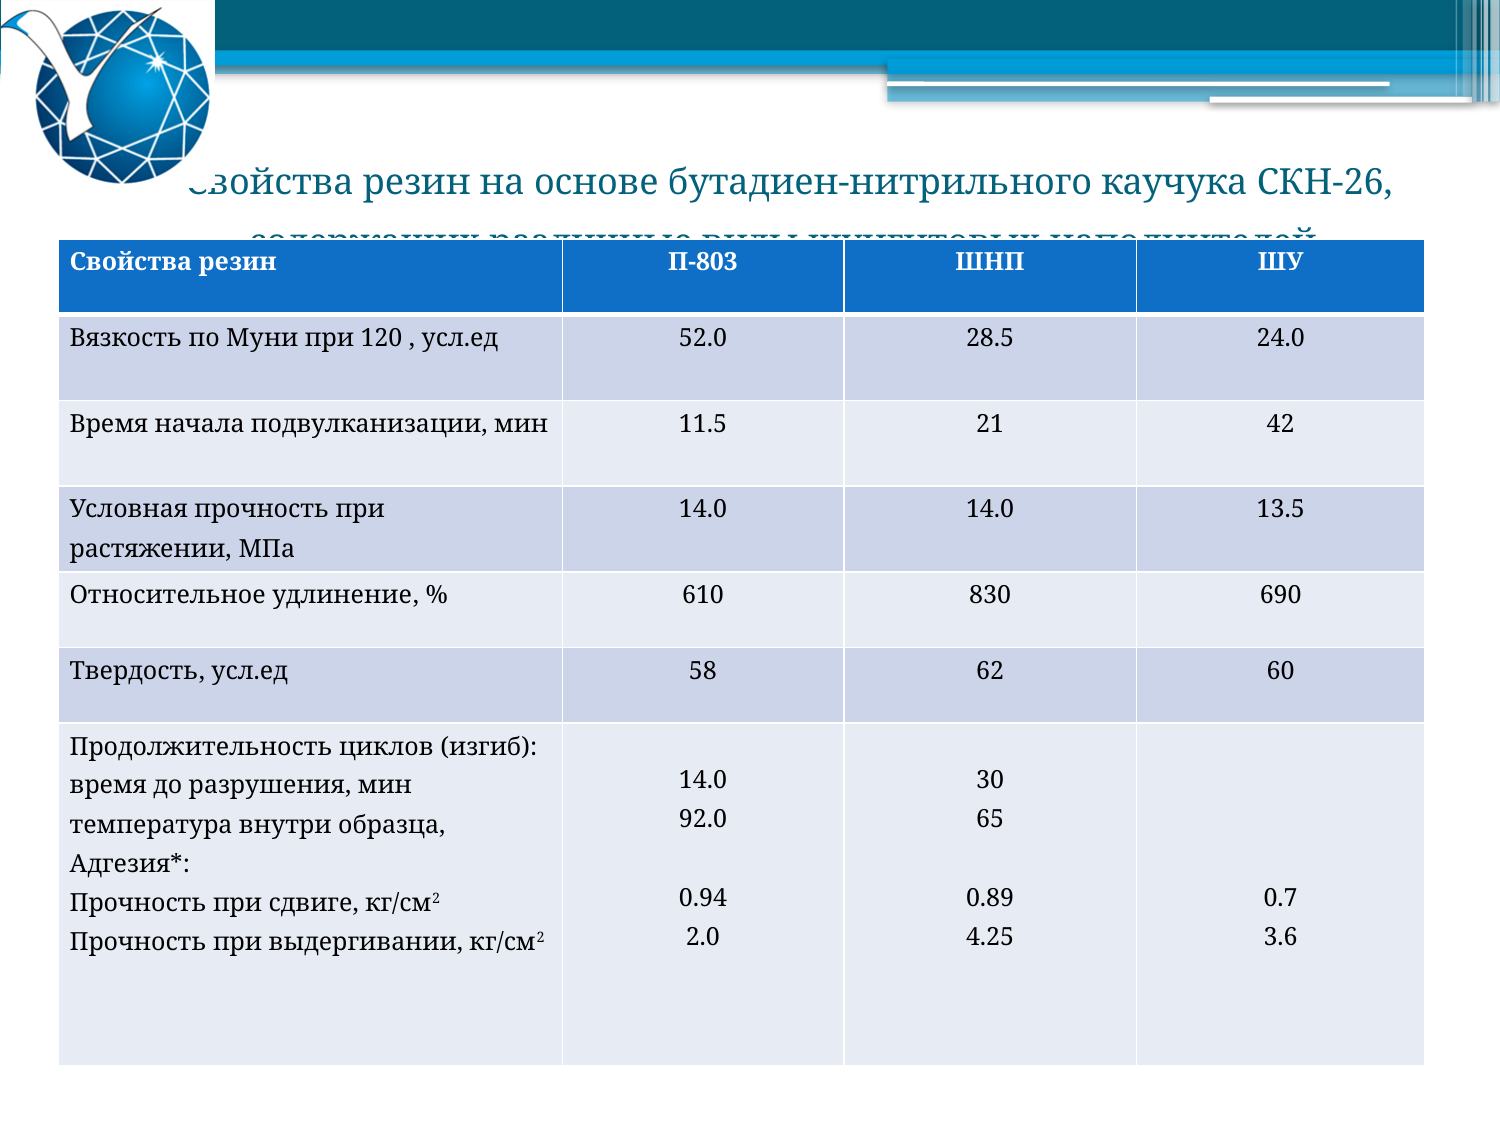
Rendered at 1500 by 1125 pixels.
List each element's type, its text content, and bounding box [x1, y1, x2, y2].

table_header П-803 [563, 240, 843, 312]
table_cell 0.7 3.6 [1137, 724, 1424, 1065]
table_cell Продолжительность циклов (изгиб): время до разрушения, мин температура внутри образца, Адгезия*: Прочность при сдвиге, кг/см2 Прочность при выдергивании, кг/см2 [59, 724, 562, 1065]
table_cell 13.5 [1137, 487, 1424, 571]
table_cell 11.5 [563, 401, 843, 485]
table_cell Вязкость по Муни при 120 , усл.ед [59, 317, 562, 400]
table_cell 52.0 [563, 317, 843, 400]
table_cell 24.0 [1137, 317, 1424, 400]
table_cell Твердость, усл.ед [59, 648, 562, 722]
table_header Свойства резин [59, 240, 562, 312]
table_cell 610 [563, 573, 843, 647]
table_cell 30 65 0.89 4.25 [845, 724, 1136, 1065]
table_cell 690 [1137, 573, 1424, 647]
table_cell 42 [1137, 401, 1424, 485]
table_cell Относительное удлинение, % [59, 573, 562, 647]
table_cell 14.0 [845, 487, 1136, 571]
table_cell Условная прочность при растяжении, MПa [59, 487, 562, 571]
table_cell 21 [845, 401, 1136, 485]
table_cell Время начала подвулканизации, мин [59, 401, 562, 485]
table_cell 60 [1137, 648, 1424, 722]
table_cell 58 [563, 648, 843, 722]
table_header ШНП [845, 240, 1136, 312]
table_cell 28.5 [845, 317, 1136, 400]
table_cell 62 [845, 648, 1136, 722]
title Свойства резин на основе бутадиен-нитрильного каучука СКН-26, содержащих различные виды шунгитовых наполнителей. [114, 105, 1465, 340]
table_cell 14.0 92.0 0.94 2.0 [563, 724, 843, 1065]
table_cell 830 [845, 573, 1136, 647]
picture [0, 0, 216, 190]
table_cell 14.0 [563, 487, 843, 571]
table_header ШУ [1137, 240, 1424, 312]
